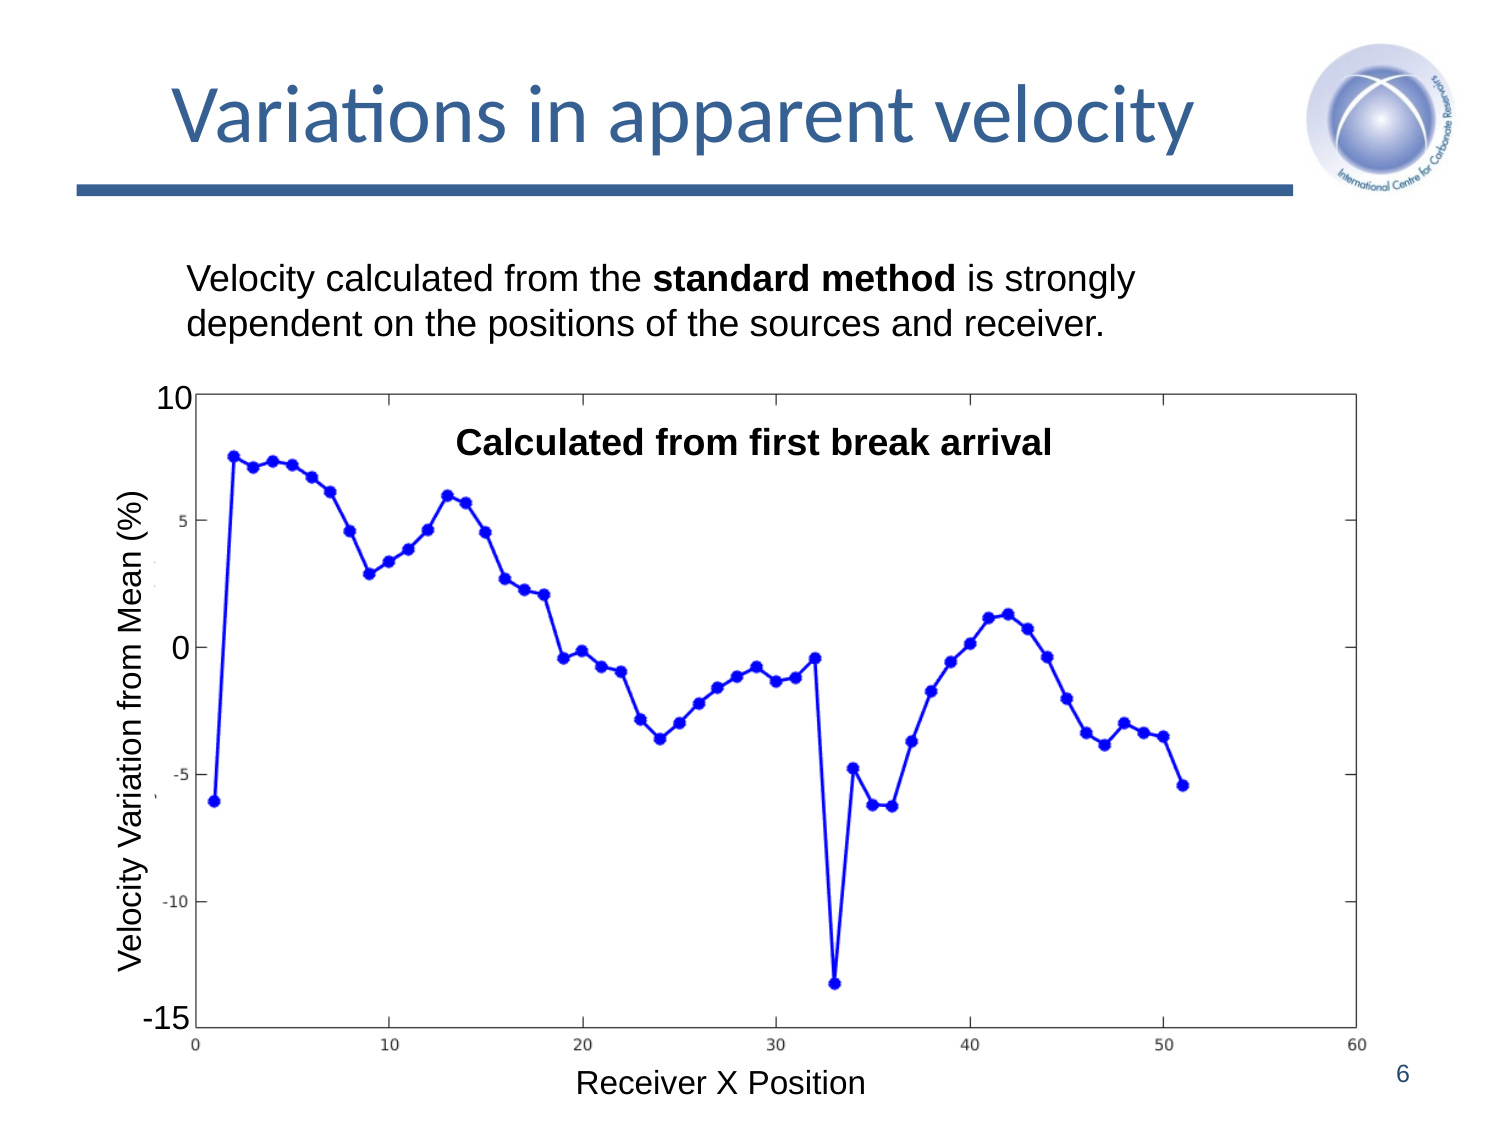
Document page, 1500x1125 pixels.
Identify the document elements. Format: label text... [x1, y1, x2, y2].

picture [1305, 42, 1458, 197]
text_box Velocity calculated from the standard method is strongly dependent on the positions of the sources and receiver. [171, 246, 1274, 333]
text_box Variations in apparent velocity [74, 45, 1294, 173]
picture [0, 334, 1500, 1114]
